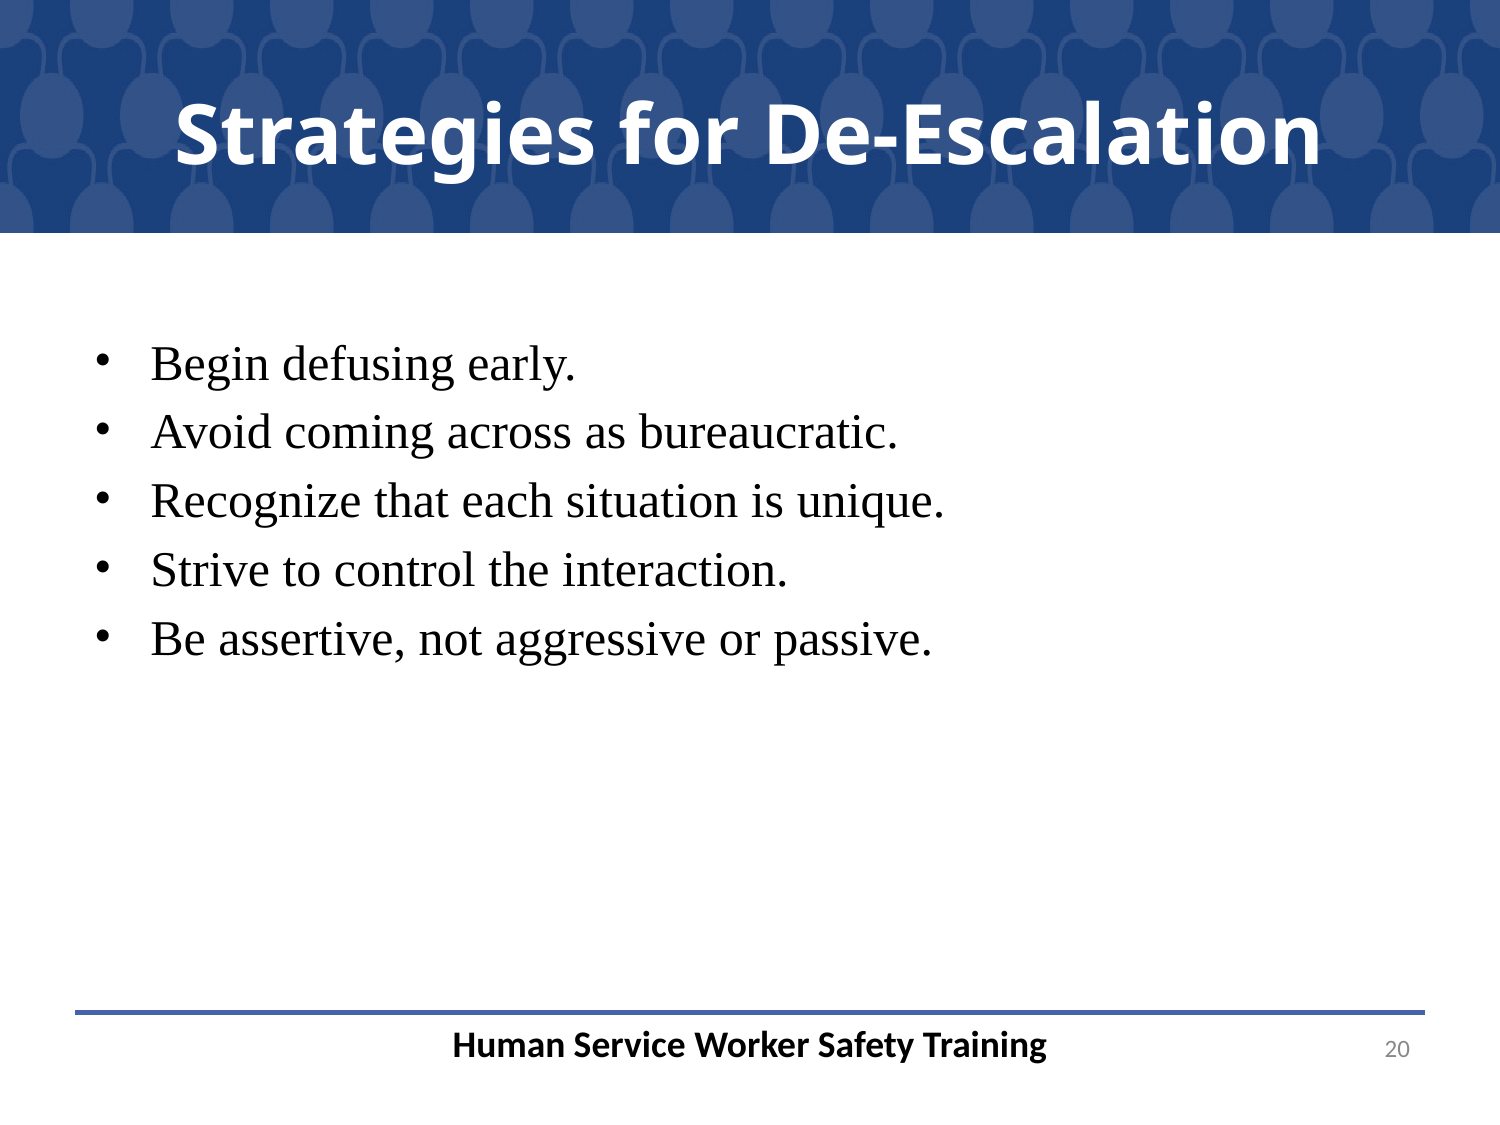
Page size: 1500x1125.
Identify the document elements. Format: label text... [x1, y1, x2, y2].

title Strategies for De-Escalation [75, 37, 1425, 226]
list Begin defusing early. Avoid coming across as bureaucratic. Recognize that each situation is unique. Strive to control the interaction. Be assertive, not aggressive or passive. [79, 313, 1333, 955]
picture [0, 0, 1500, 233]
slide_number 20 [1074, 1017, 1425, 1078]
